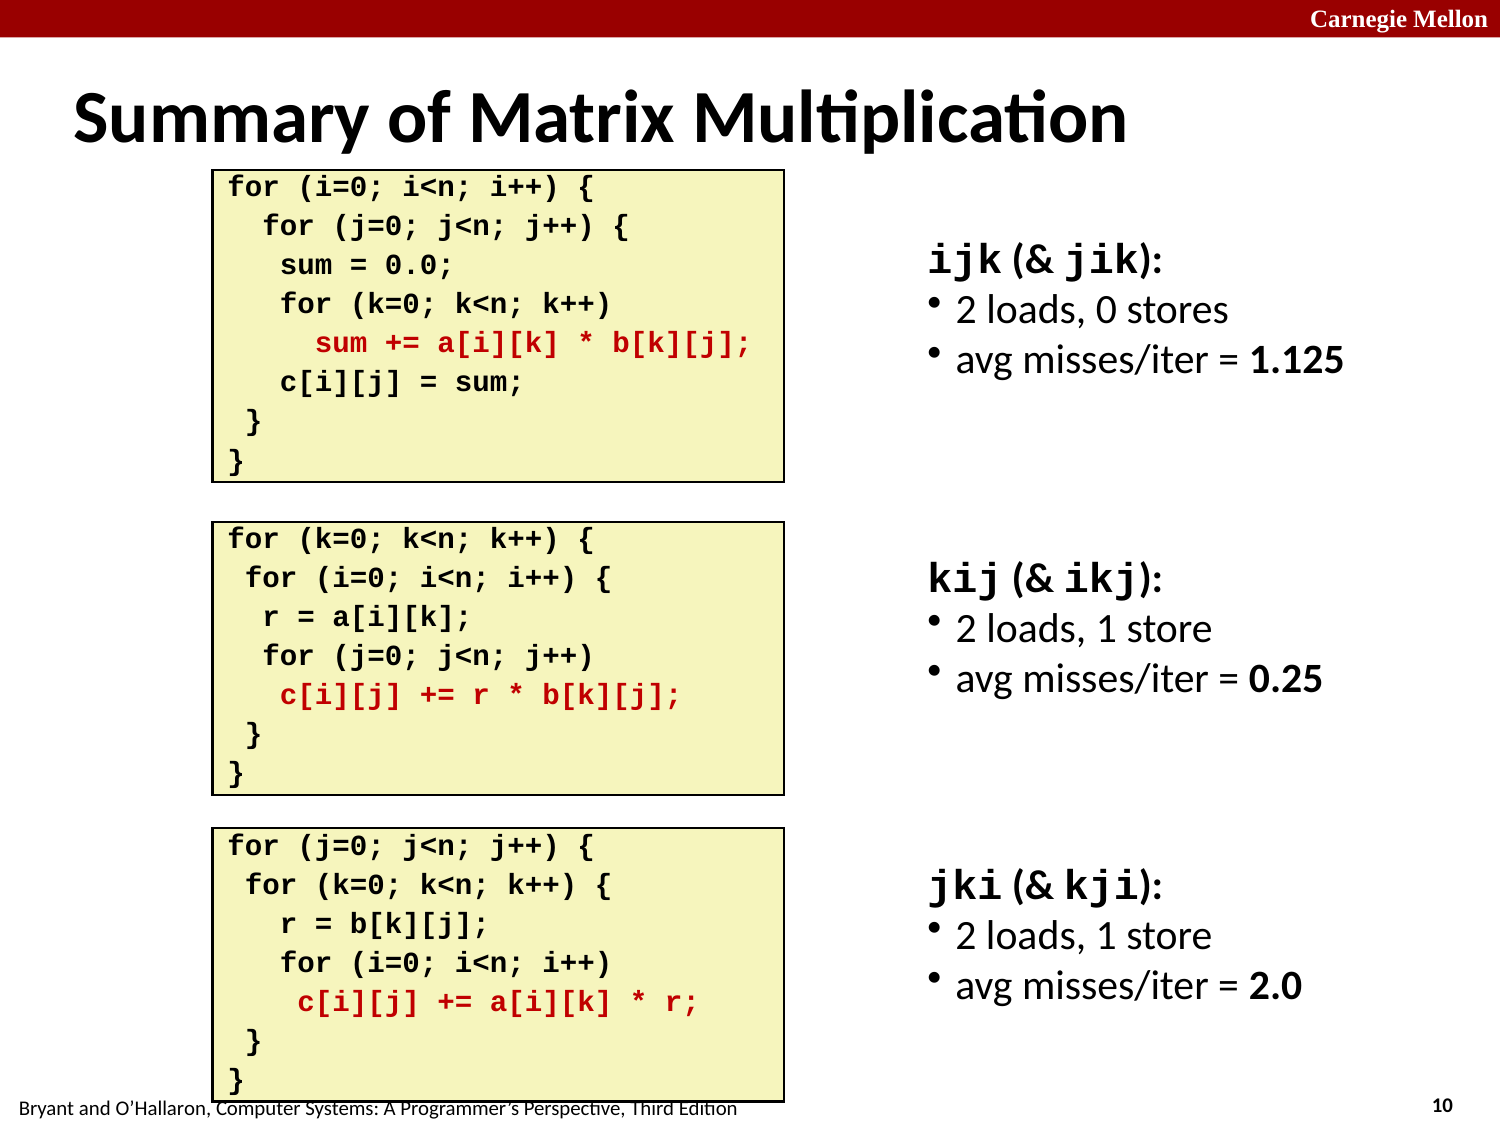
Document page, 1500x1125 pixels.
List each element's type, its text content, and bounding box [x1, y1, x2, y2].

text_box for (j=0; j<n; j++) { for (k=0; k<n; k++) { r = b[k][j]; for (i=0; i<n; i++) c[i][j] += a[i][k] * r; } } [212, 828, 784, 1102]
title Summary of Matrix Multiplication [58, 49, 1305, 176]
text_box ijk (& jik): 2 loads, 0 stores avg misses/iter = 1.125 [912, 224, 1361, 390]
text_box for (k=0; k<n; k++) { for (i=0; i<n; i++) { r = a[i][k]; for (j=0; j<n; j++) c[i][j] += r * b[k][j]; } } [212, 521, 784, 796]
text_box jki (& kji): 2 loads, 1 store avg misses/iter = 2.0 [912, 850, 1318, 1016]
text_box kij (& ikj): 2 loads, 1 store avg misses/iter = 0.25 [912, 543, 1339, 709]
text_box for (i=0; i<n; i++) { for (j=0; j<n; j++) { sum = 0.0; for (k=0; k<n; k++) sum += a[i][k] * b[k][j]; c[i][j] = sum; } } [212, 169, 784, 483]
